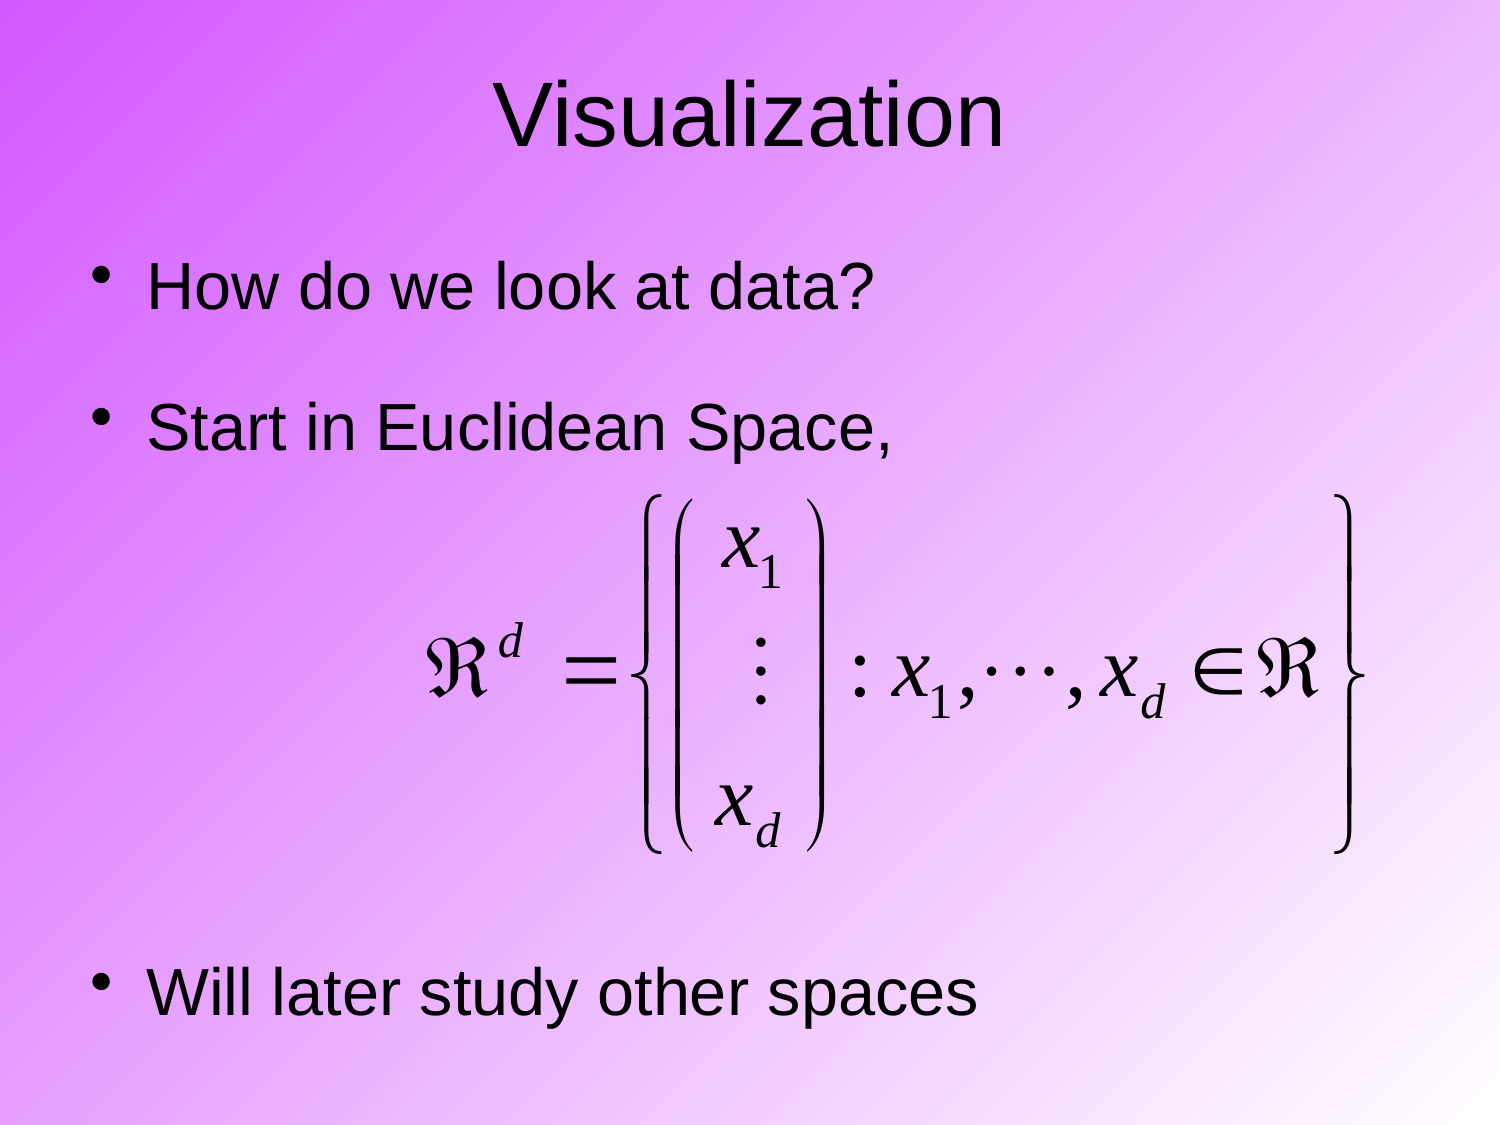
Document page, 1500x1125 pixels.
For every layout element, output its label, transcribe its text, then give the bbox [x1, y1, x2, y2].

title Visualization [75, 45, 1425, 175]
list How do we look at data? Start in Euclidean Space, Will later study other spaces [75, 187, 1425, 1075]
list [424, 484, 1376, 866]
